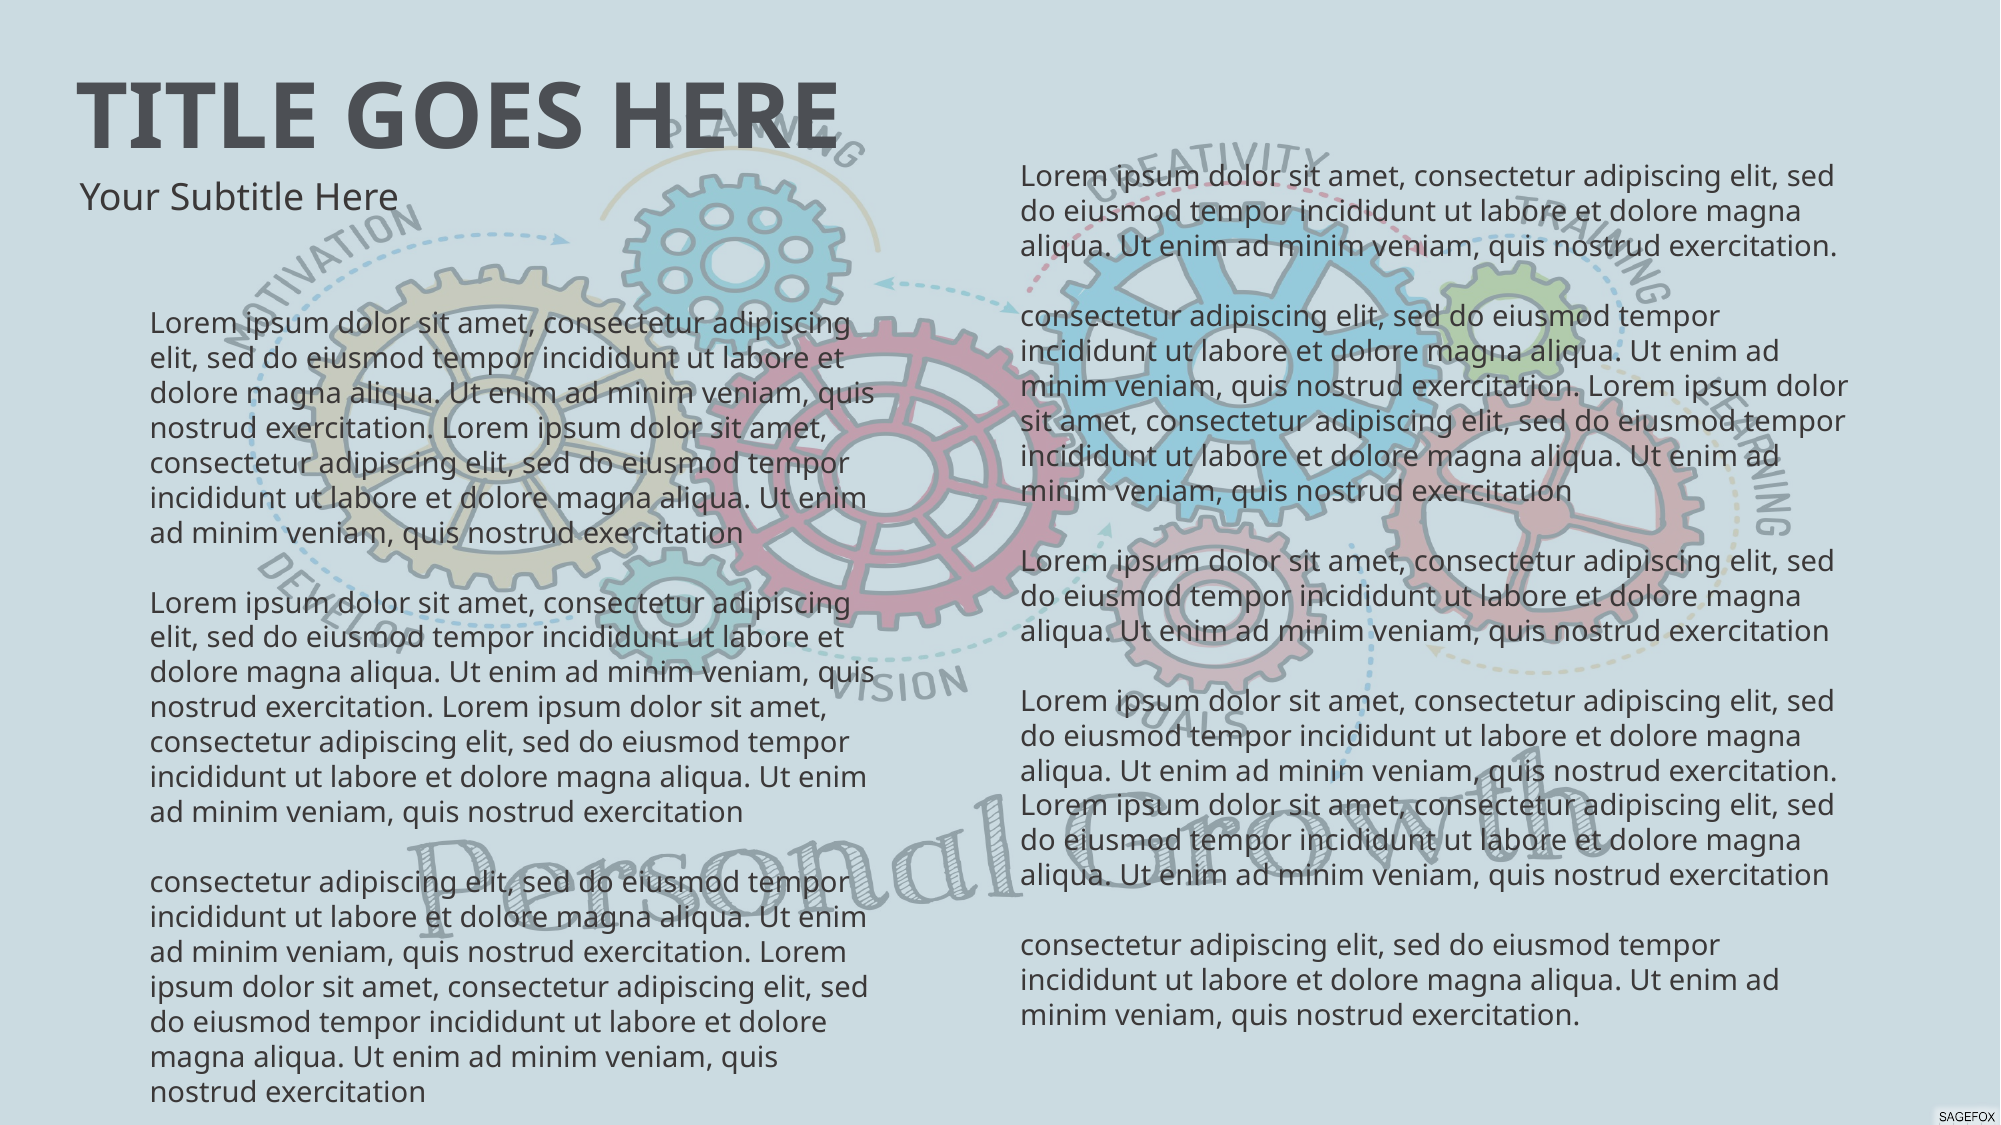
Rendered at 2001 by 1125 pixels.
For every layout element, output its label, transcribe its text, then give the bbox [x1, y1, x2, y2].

picture [1936, 1111, 1997, 1125]
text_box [60, 49, 1020, 227]
text_box Lorem ipsum dolor sit amet, consectetur adipiscing elit, sed do eiusmod tempor incididunt ut labore et dolore magna aliqua. Ut enim ad minim veniam, quis nostrud exercitation. consectetur adipiscing elit, sed do eiusmod tempor incididunt ut labore et dolore magna aliqua. Ut enim ad minim veniam, quis nostrud exercitation. Lorem ipsum dolor sit amet, consectetur adipiscing elit, sed do eiusmod tempor incididunt ut labore et dolore magna aliqua. Ut enim ad minim veniam, quis nostrud exercitation Lorem ipsum dolor sit amet, consectetur adipiscing elit, sed do eiusmod tempor incididunt ut labore et dolore magna aliqua. Ut enim ad minim veniam, quis nostrud exercitation Lorem ipsum dolor sit amet, consectetur adipiscing elit, sed do eiusmod tempor incididunt ut labore et dolore magna aliqua. Ut enim ad minim veniam, quis nostrud exercitation. Lorem ipsum dolor sit amet, consectetur adipiscing elit, sed do eiusmod tempor incididunt ut labore et dolore magna aliqua. Ut enim ad minim veniam, quis nostrud exercitation consectetur adipiscing elit, sed do eiusmod tempor incididunt ut labore et dolore magna aliqua. Ut enim ad minim veniam, quis nostrud exercitation. [1005, 150, 1876, 1039]
text_box Lorem ipsum dolor sit amet, consectetur adipiscing elit, sed do eiusmod tempor incididunt ut labore et dolore magna aliqua. Ut enim ad minim veniam, quis nostrud exercitation. Lorem ipsum dolor sit amet, consectetur adipiscing elit, sed do eiusmod tempor incididunt ut labore et dolore magna aliqua. Ut enim ad minim veniam, quis nostrud exercitation Lorem ipsum dolor sit amet, consectetur adipiscing elit, sed do eiusmod tempor incididunt ut labore et dolore magna aliqua. Ut enim ad minim veniam, quis nostrud exercitation. Lorem ipsum dolor sit amet, consectetur adipiscing elit, sed do eiusmod tempor incididunt ut labore et dolore magna aliqua. Ut enim ad minim veniam, quis nostrud exercitation consectetur adipiscing elit, sed do eiusmod tempor incididunt ut labore et dolore magna aliqua. Ut enim ad minim veniam, quis nostrud exercitation. Lorem ipsum dolor sit amet, consectetur adipiscing elit, sed do eiusmod tempor incididunt ut labore et dolore magna aliqua. Ut enim ad minim veniam, quis nostrud exercitation [134, 296, 897, 1125]
